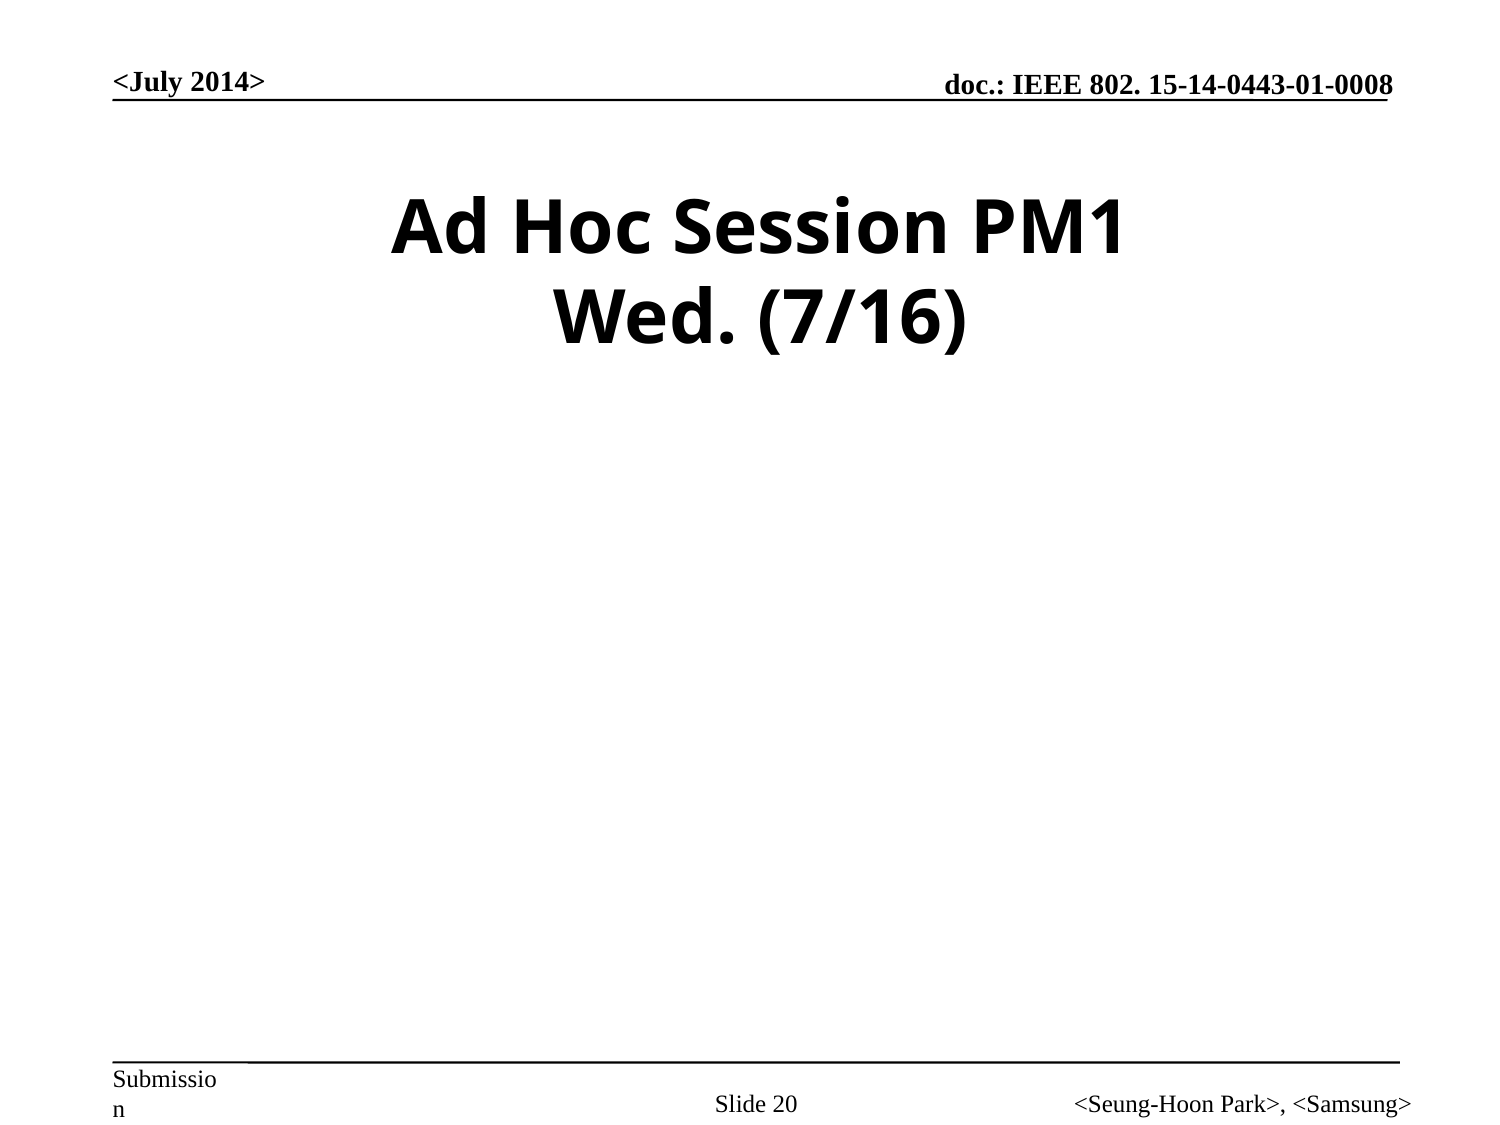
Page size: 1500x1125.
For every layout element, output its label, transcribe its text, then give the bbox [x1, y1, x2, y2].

slide_number Slide 20 [712, 1087, 800, 1118]
title Ad Hoc Session PM1 Wed. (7/16) [123, 196, 1400, 342]
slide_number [112, 61, 376, 98]
footer <Seung-Hoon Park>, <Samsung> [855, 1087, 1413, 1118]
